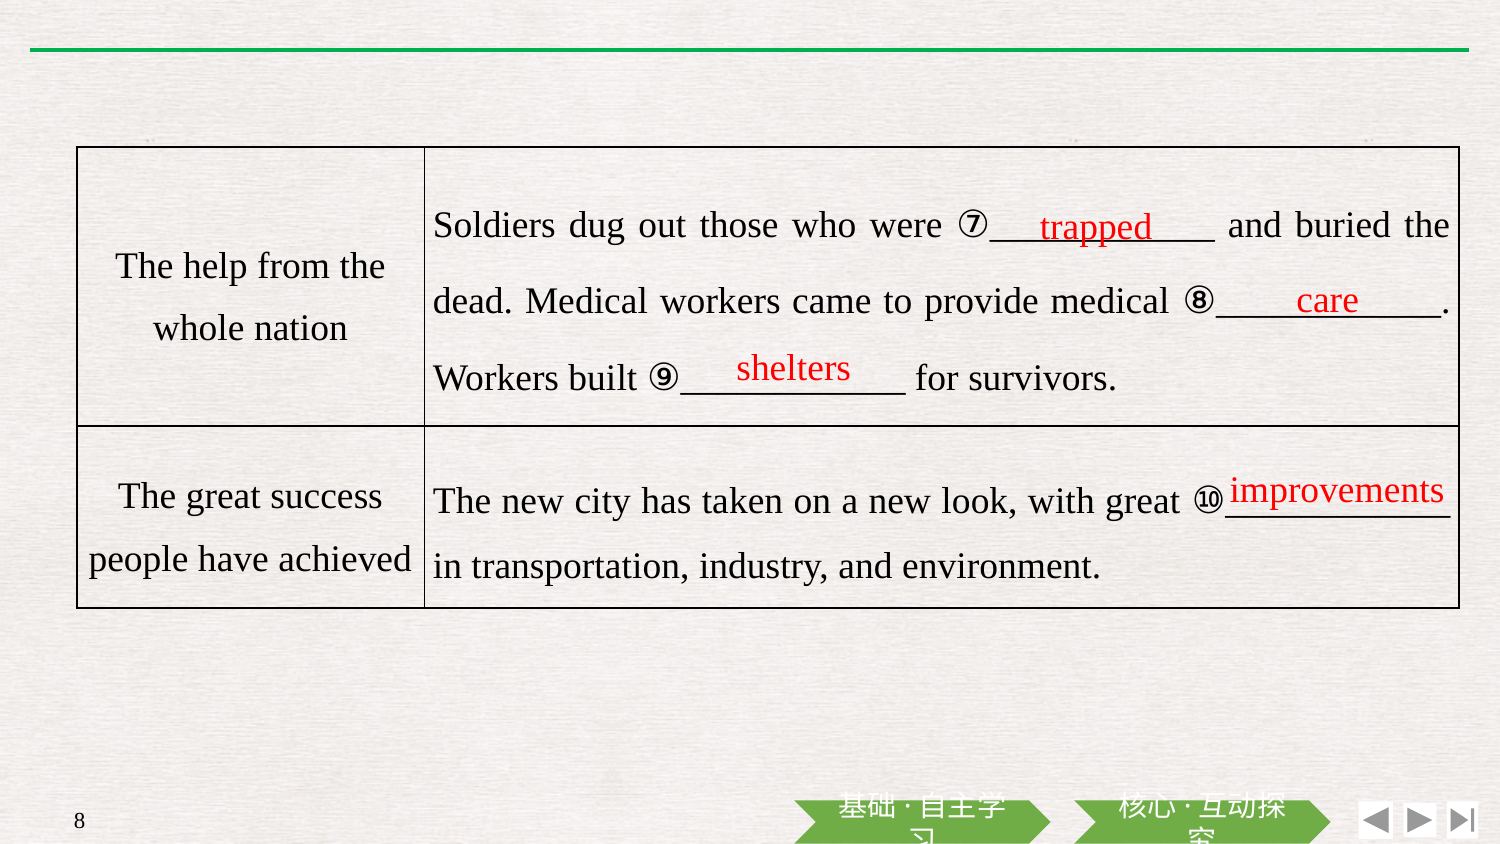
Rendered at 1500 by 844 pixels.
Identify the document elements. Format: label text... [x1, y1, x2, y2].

text_box shelters [725, 314, 891, 394]
table_header The help from the whole nation [78, 148, 424, 425]
text_box improvements [1218, 436, 1461, 516]
table_cell The great success people have achieved [78, 427, 424, 607]
table_cell The new city has taken on a new look, with great ⑩____________ in transportation, industry, and environment. [425, 427, 1458, 607]
text_box trapped [1028, 173, 1229, 253]
table_header Soldiers dug out those who were ⑦____________ and buried the dead. Medical workers came to provide medical ⑧____________. Workers built ⑨____________ for survivors. [425, 148, 1458, 425]
picture [0, 0, 1500, 844]
text_box care [1285, 246, 1399, 326]
